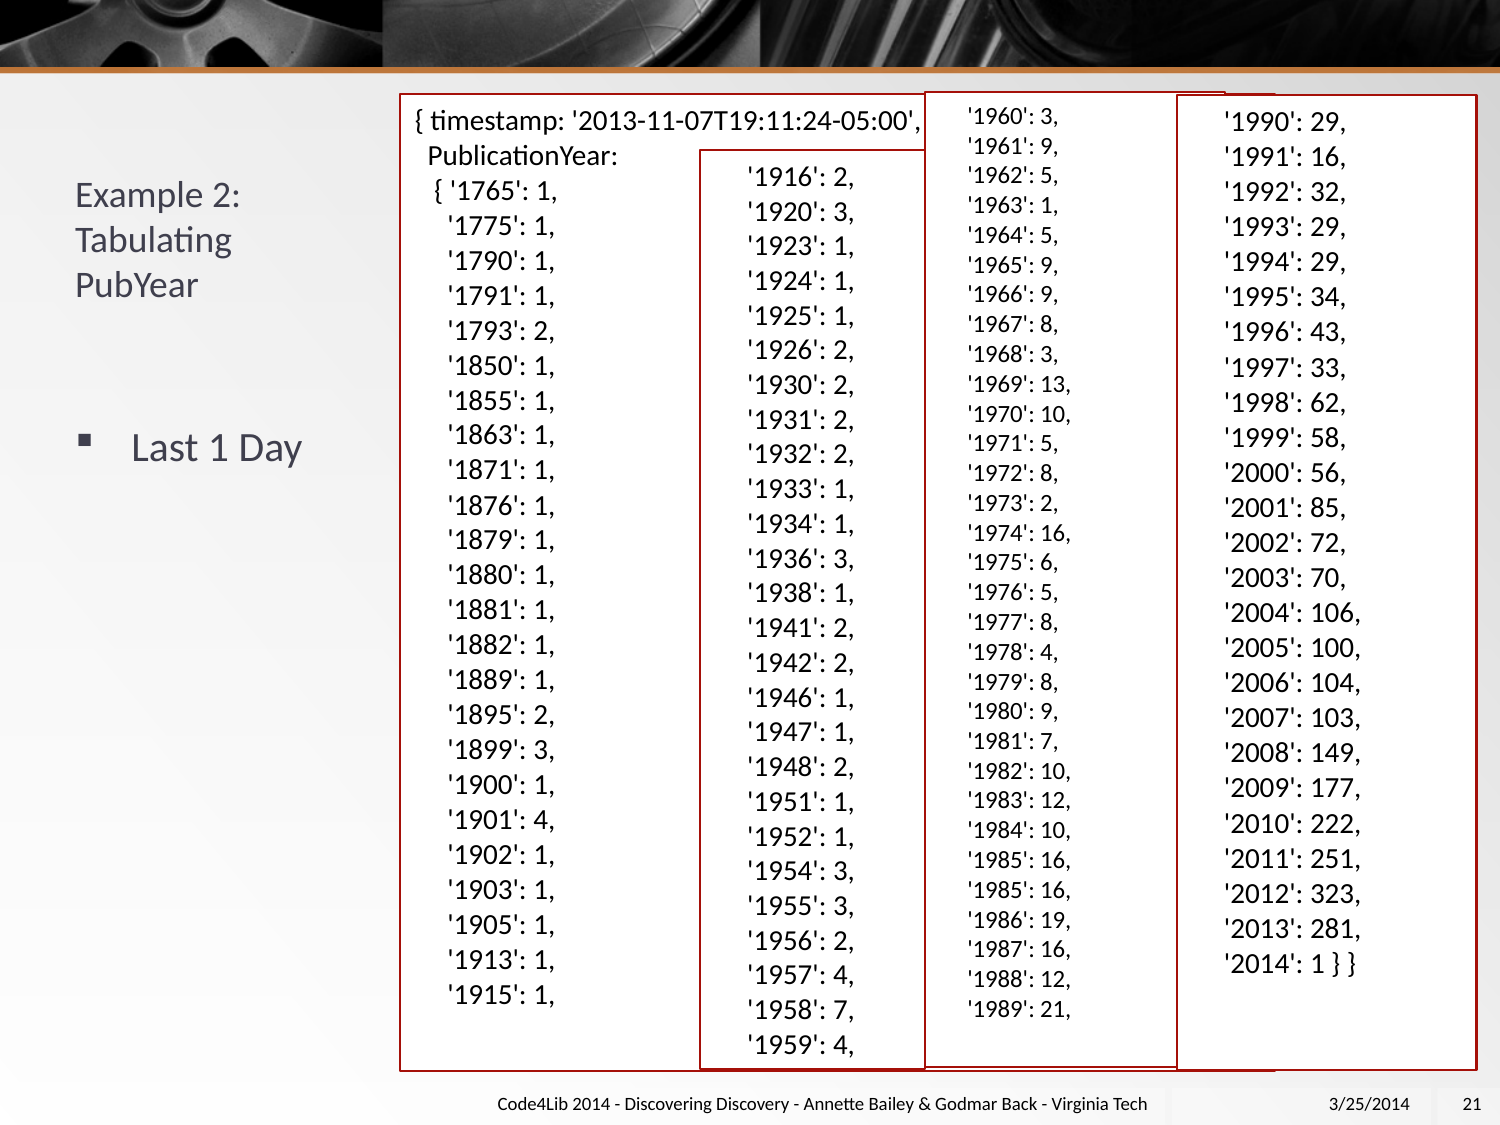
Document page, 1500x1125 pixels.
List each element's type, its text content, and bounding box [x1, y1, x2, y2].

footer Code4Lib 2014 - Discovering Discovery - Annette Bailey & Godmar Back - Virginia Tech [75, 1084, 1163, 1122]
title Example 2: Tabulating PubYear [75, 162, 399, 313]
list Last 1 Day [75, 412, 399, 1005]
slide_number 21 [1434, 1084, 1497, 1122]
text_box { timestamp: '2013-11-07T19:11:24-05:00', PublicationYear: { '1765': 1, '1775': 1, '1790': 1, '1791': 1, '1793': 2, '1850': 1, '1855': 1, '1863': 1, '1871': 1, '1876': 1, '1879': 1, '1880': 1, '1881': 1, '1882': 1, '1889': 1, '1895': 2, '1899': 3, '1900': 1, '1901': 4, '1902': 1, '1903': 1, '1905': 1, '1913': 1, '1915': 1, [399, 93, 1276, 1072]
text_box '1990': 29, '1991': 16, '1992': 32, '1993': 29, '1994': 29, '1995': 34, '1996': 43, '1997': 33, '1998': 62, '1999': 58, '2000': 56, '2001': 85, '2002': 72, '2003': 70, '2004': 106, '2005': 100, '2006': 104, '2007': 103, '2008': 149, '2009': 177, '2010': 222, '2011': 251, '2012': 323, '2013': 281, '2014': 1 } } [1176, 94, 1478, 1071]
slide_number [1175, 1084, 1425, 1122]
picture [0, 0, 1500, 67]
text_box '1916': 2, '1920': 3, '1923': 1, '1924': 1, '1925': 1, '1926': 2, '1930': 2, '1931': 2, '1932': 2, '1933': 1, '1934': 1, '1936': 3, '1938': 1, '1941': 2, '1942': 2, '1946': 1, '1947': 1, '1948': 2, '1951': 1, '1952': 1, '1954': 3, '1955': 3, '1956': 2, '1957': 4, '1958': 7, '1959': 4, [699, 149, 926, 1070]
text_box '1960': 3, '1961': 9, '1962': 5, '1963': 1, '1964': 5, '1965': 9, '1966': 9, '1967': 8, '1968': 3, '1969': 13, '1970': 10, '1971': 5, '1972': 8, '1973': 2, '1974': 16, '1975': 6, '1976': 5, '1977': 8, '1978': 4, '1979': 8, '1980': 9, '1981': 7, '1982': 10, '1983': 12, '1984': 10, '1985': 16, '1985': 16, '1986': 19, '1987': 16, '1988': 12, '1989': 21, [924, 91, 1226, 1068]
